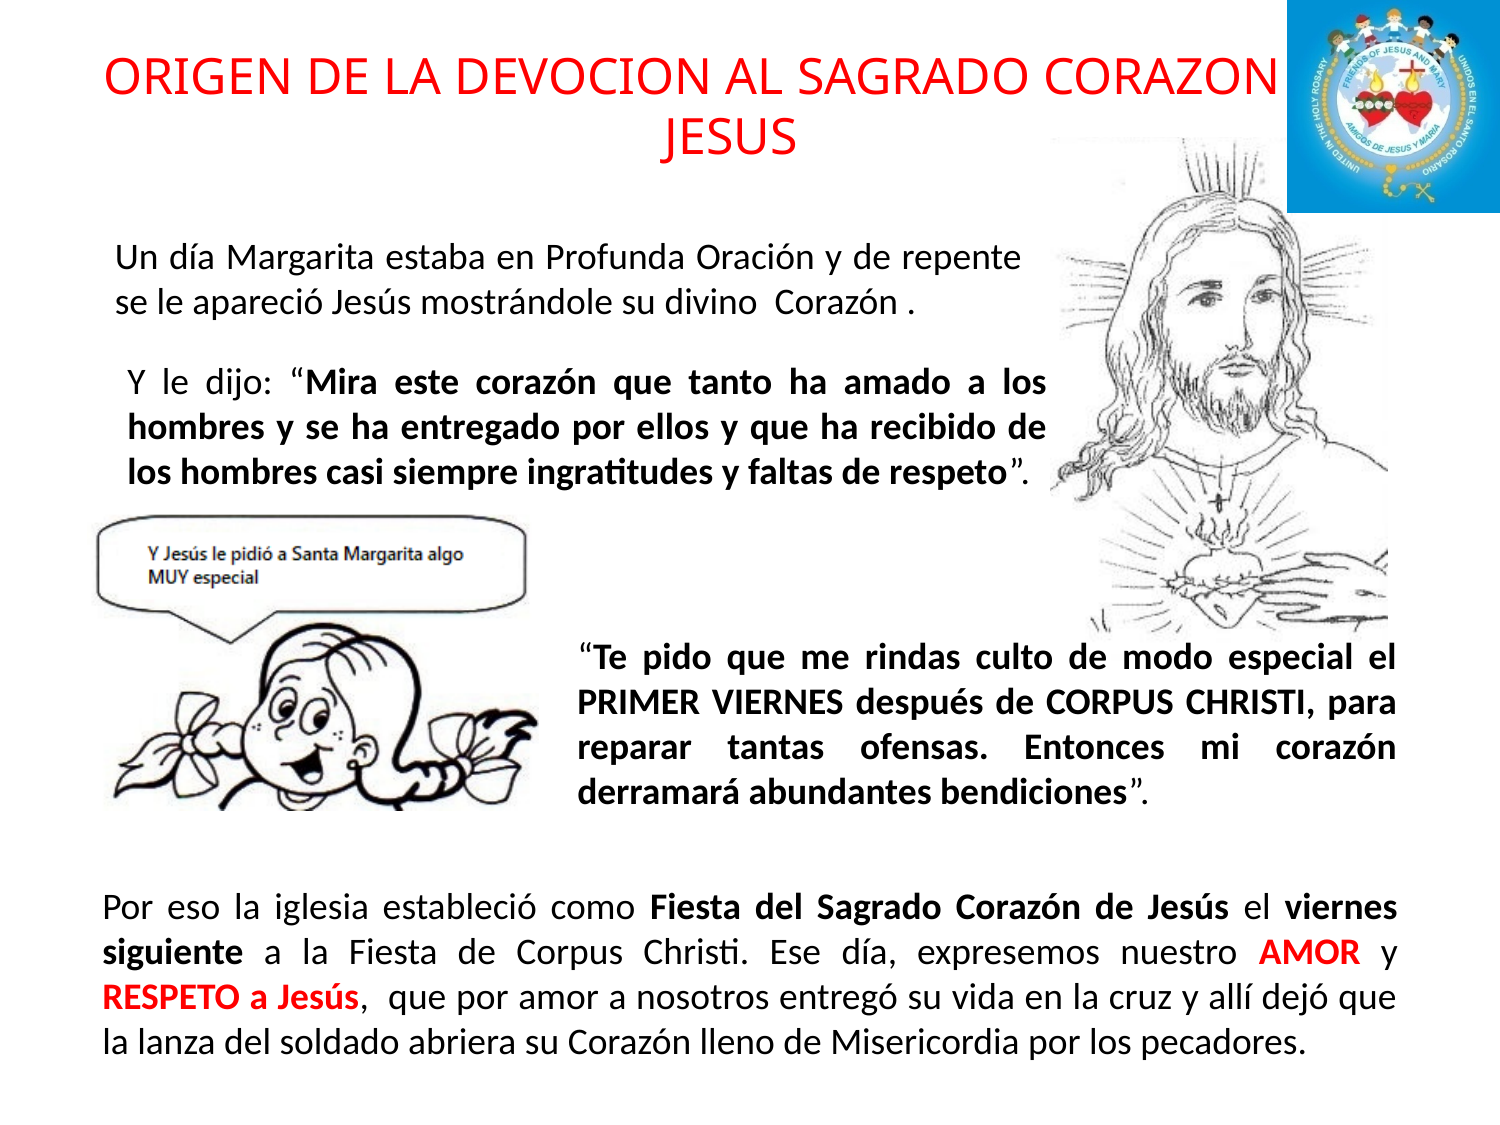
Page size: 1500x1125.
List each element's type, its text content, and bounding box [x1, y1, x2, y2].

text_box Por eso la iglesia estableció como Fiesta del Sagrado Corazón de Jesús el viernes siguiente a la Fiesta de Corpus Christi. Ese día, expresemos nuestro AMOR y RESPETO a Jesús, que por amor a nosotros entregó su vida en la cruz y allí dejó que la lanza del soldado abriera su Corazón lleno de Misericordia por los pecadores. [87, 874, 1413, 1070]
text_box “Te pido que me rindas culto de modo especial el PRIMER VIERNES después de CORPUS CHRISTI, para reparar tantas ofensas. Entonces mi corazón derramará abundantes bendiciones”. [562, 624, 1413, 820]
picture [1049, 137, 1388, 671]
picture [87, 512, 540, 812]
text_box ORIGEN DE LA DEVOCION AL SAGRADO CORAZON DE JESUS [37, 37, 1282, 173]
text_box Y le dijo: “Mira este corazón que tanto ha amado a los hombres y se ha entregado por ellos y que ha recibido de los hombres casi siempre ingratitudes y faltas de respeto”. [112, 349, 1044, 500]
text_box Un día Margarita estaba en Profunda Oración y de repente se le apareció Jesús mostrándole su divino Corazón . [99, 224, 1038, 330]
picture [1309, 7, 1479, 203]
